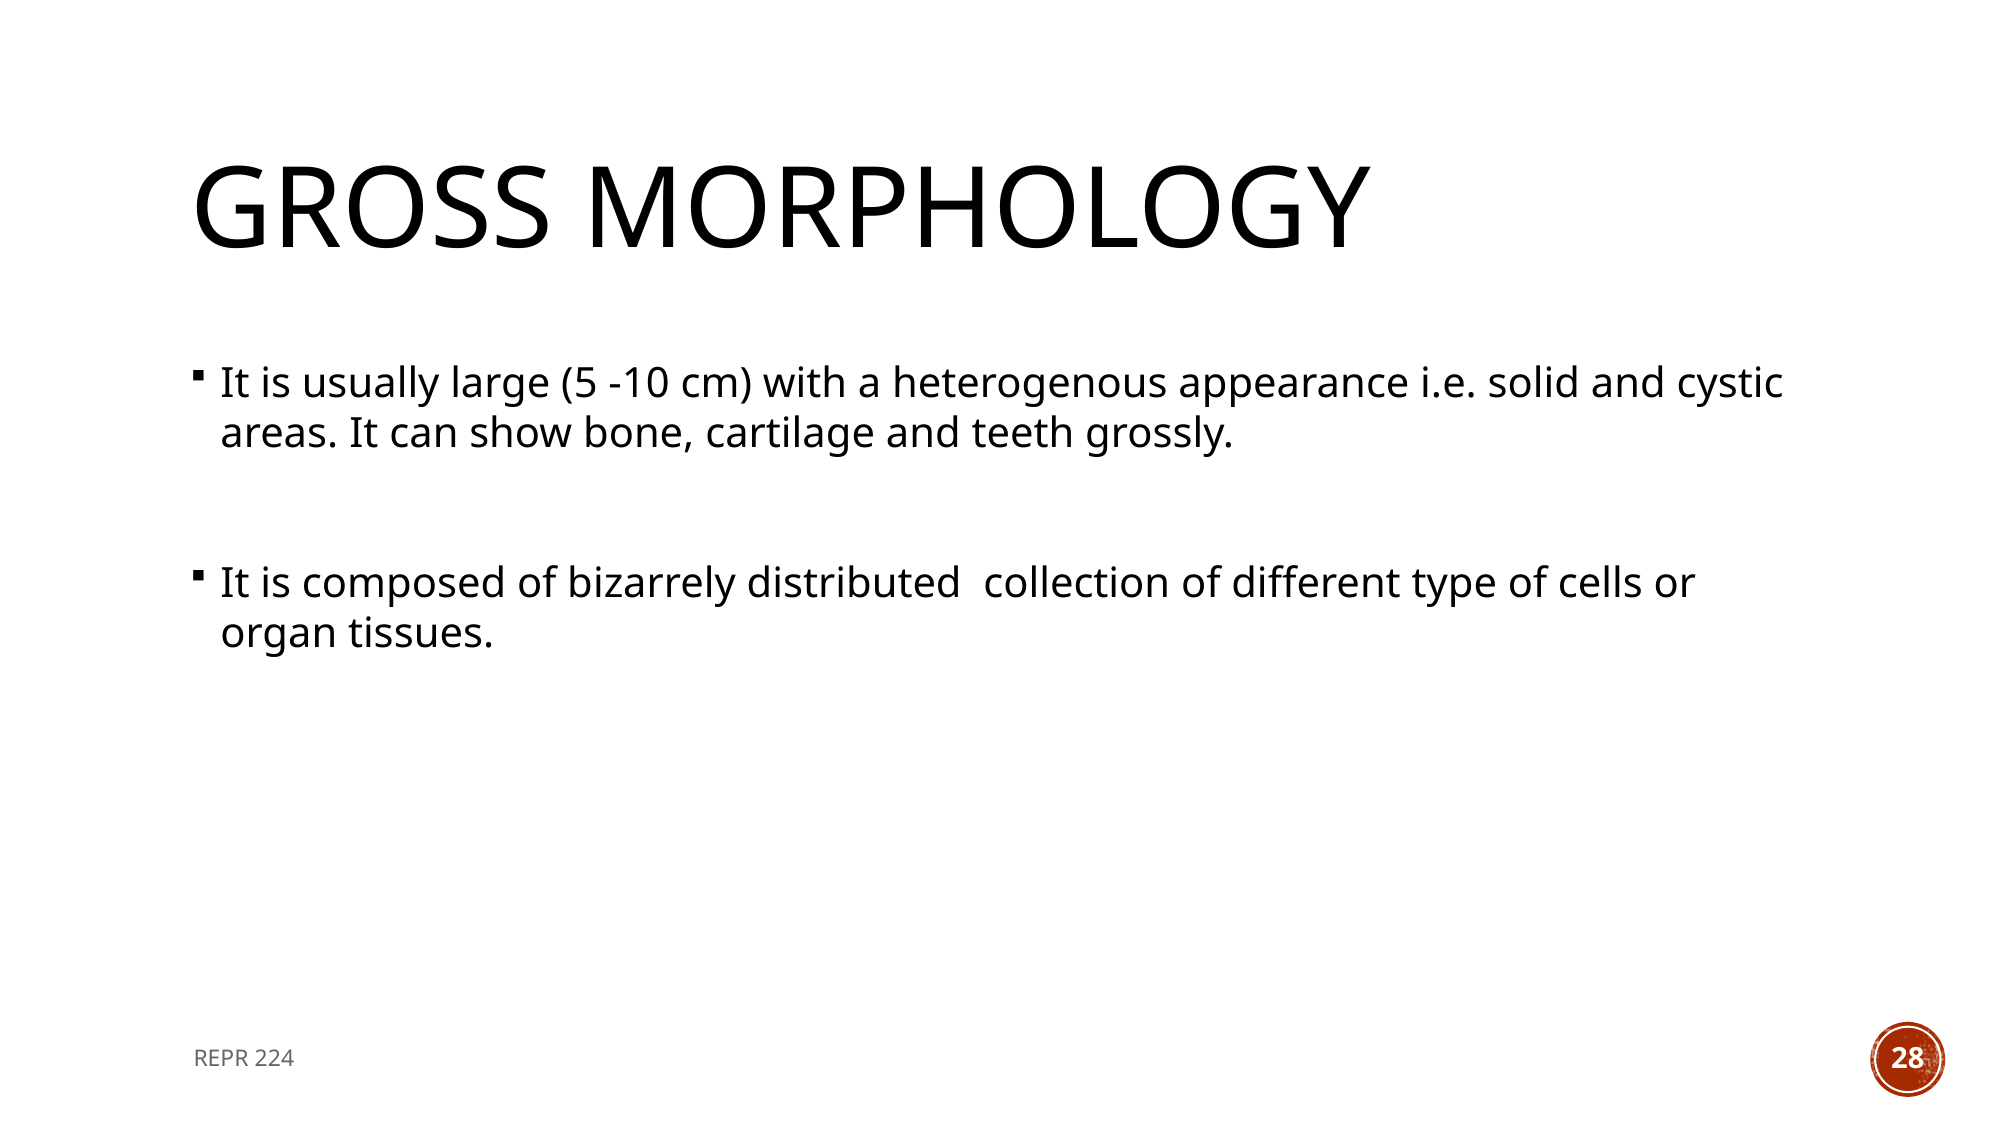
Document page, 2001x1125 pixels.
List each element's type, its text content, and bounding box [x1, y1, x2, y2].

title Gross morphology [175, 79, 1826, 344]
list It is usually large (5 -10 cm) with a heterogenous appearance i.e. solid and cystic areas. It can show bone, cartilage and teeth grossly. It is composed of bizarrely distributed collection of different type of cells or organ tissues. [175, 348, 1826, 1013]
slide_number 28 [1855, 1028, 1961, 1089]
footer REPR 224 [178, 1028, 1217, 1089]
